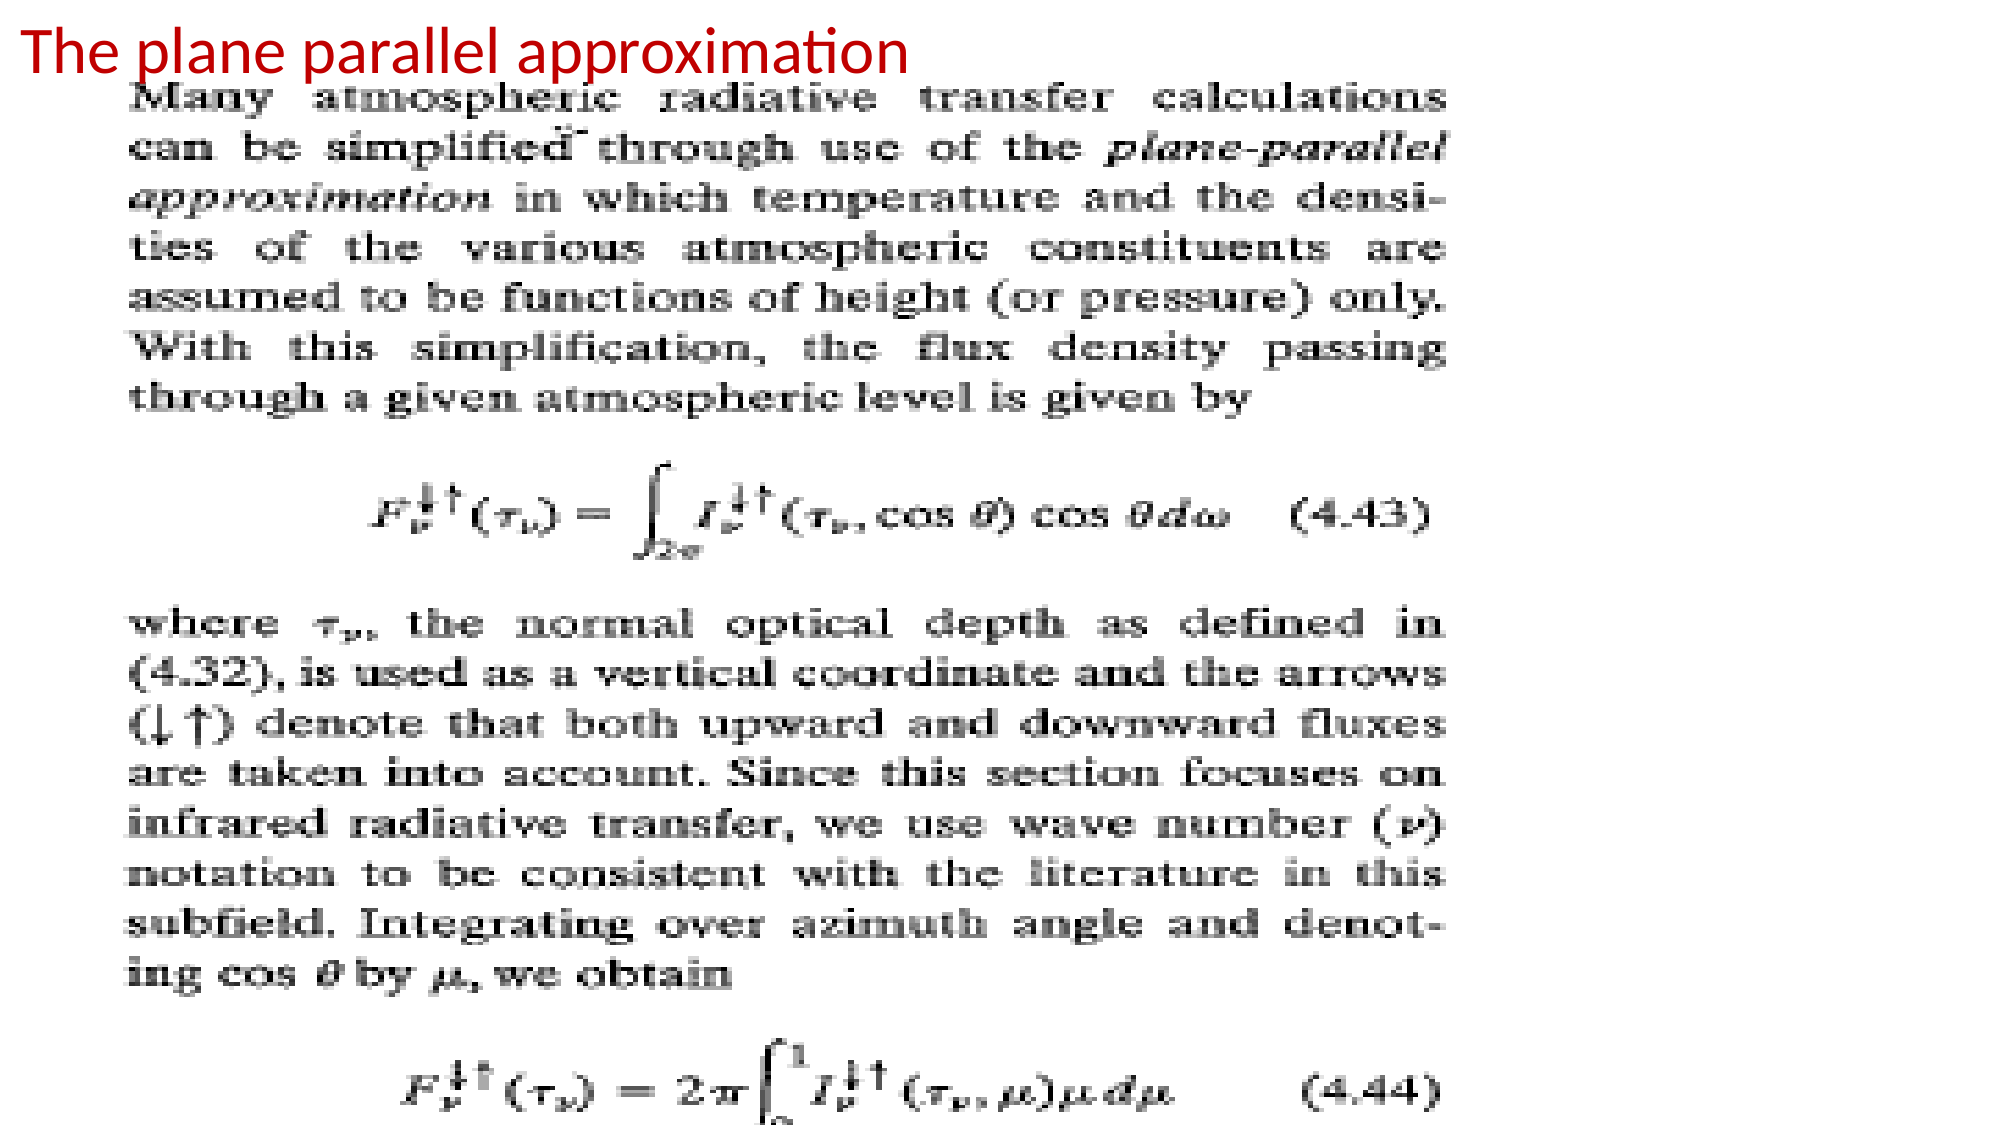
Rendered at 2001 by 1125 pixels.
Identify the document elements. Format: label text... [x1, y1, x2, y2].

picture [92, 63, 1469, 1125]
text_box The plane parallel approximation [5, 0, 926, 95]
